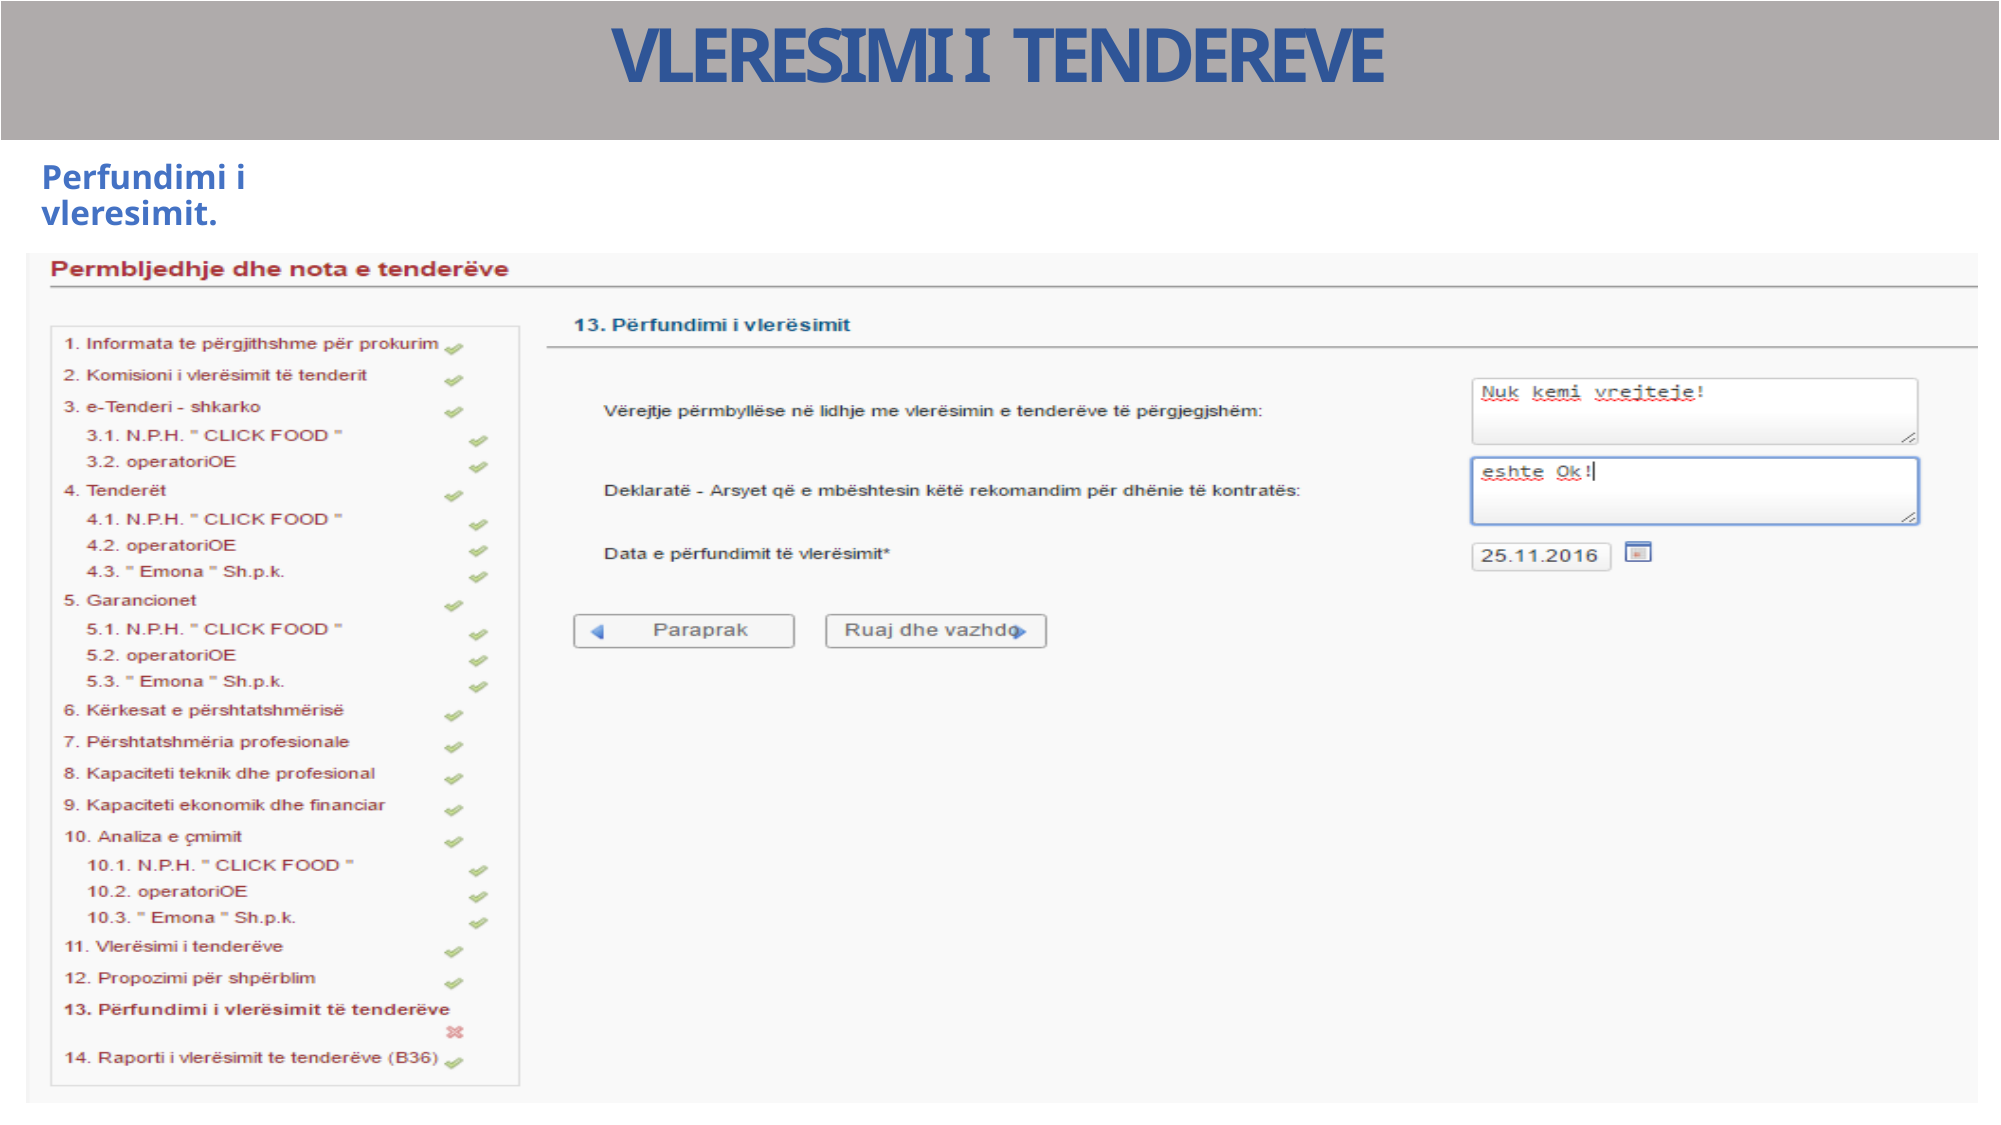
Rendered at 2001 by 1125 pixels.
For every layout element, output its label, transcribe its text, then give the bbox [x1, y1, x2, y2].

text_box VLERESIMI I TENDEREVE [0, 0, 2000, 141]
text_box Perfundimi i vleresimit. [26, 164, 391, 230]
picture [26, 253, 1978, 1103]
